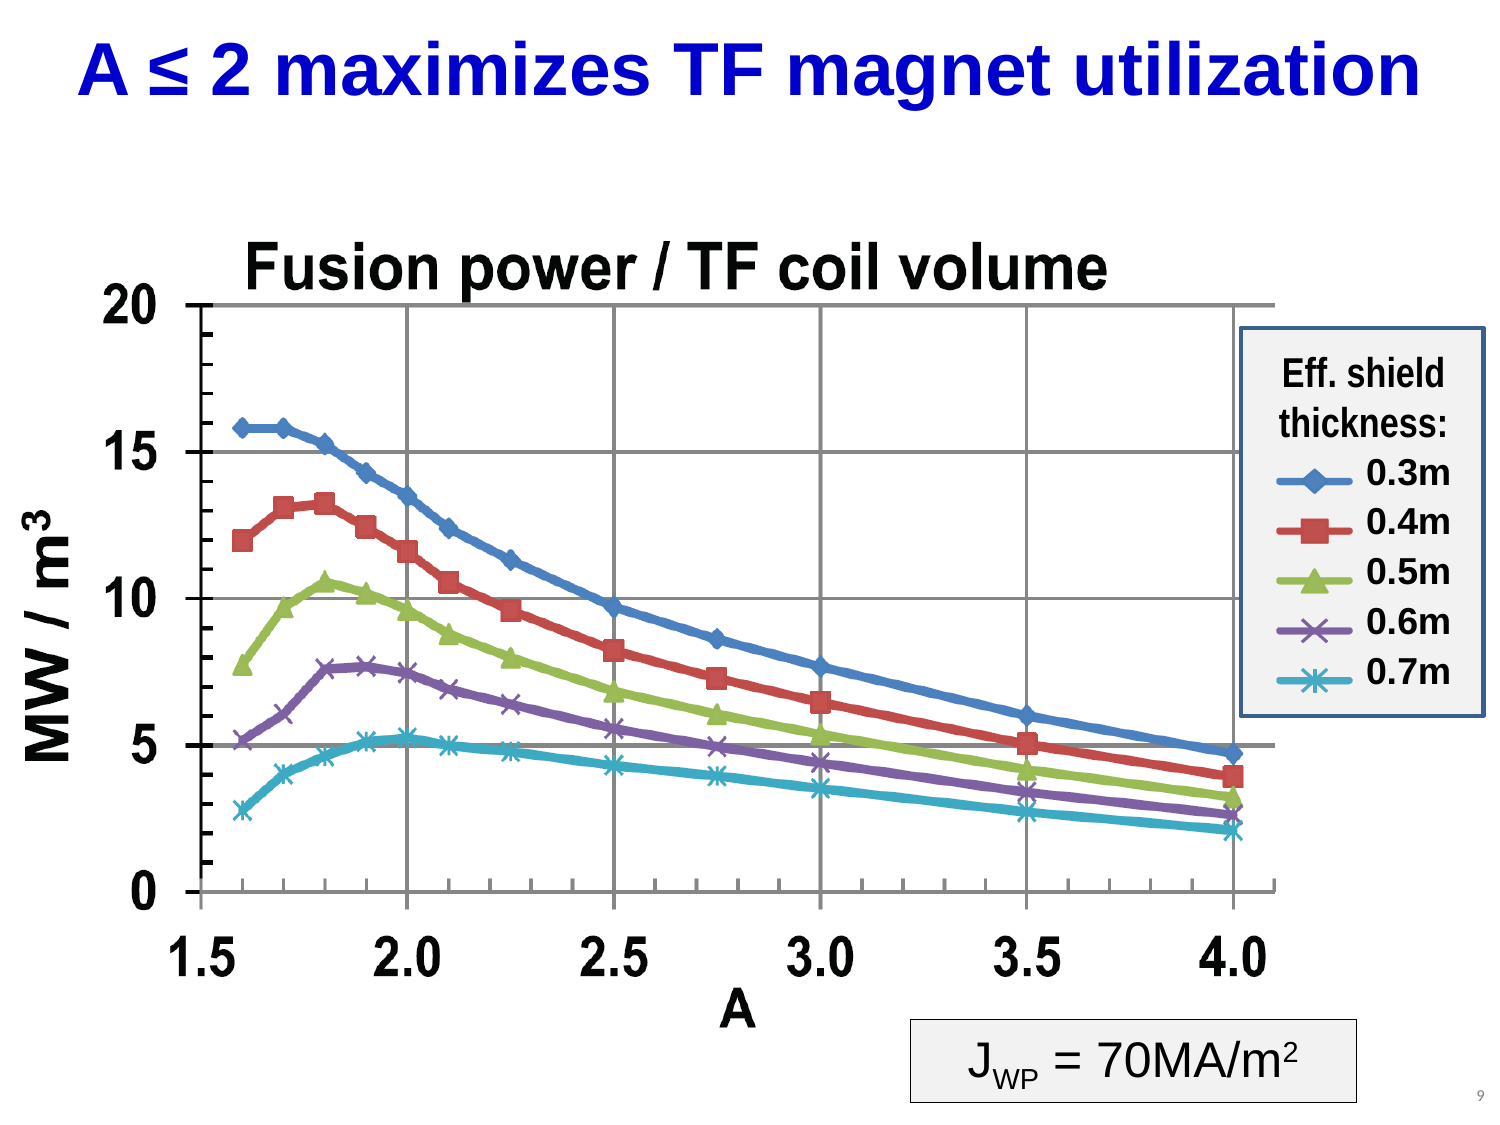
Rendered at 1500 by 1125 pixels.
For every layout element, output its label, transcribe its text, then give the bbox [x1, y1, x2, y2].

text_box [1240, 327, 1484, 717]
slide_number 9 [1325, 1065, 1500, 1125]
title A ≤ 2 maximizes TF magnet utilization [0, 0, 1500, 130]
text_box JWP = 70MA/m2 [910, 1019, 1357, 1103]
picture [7, 214, 1311, 1041]
